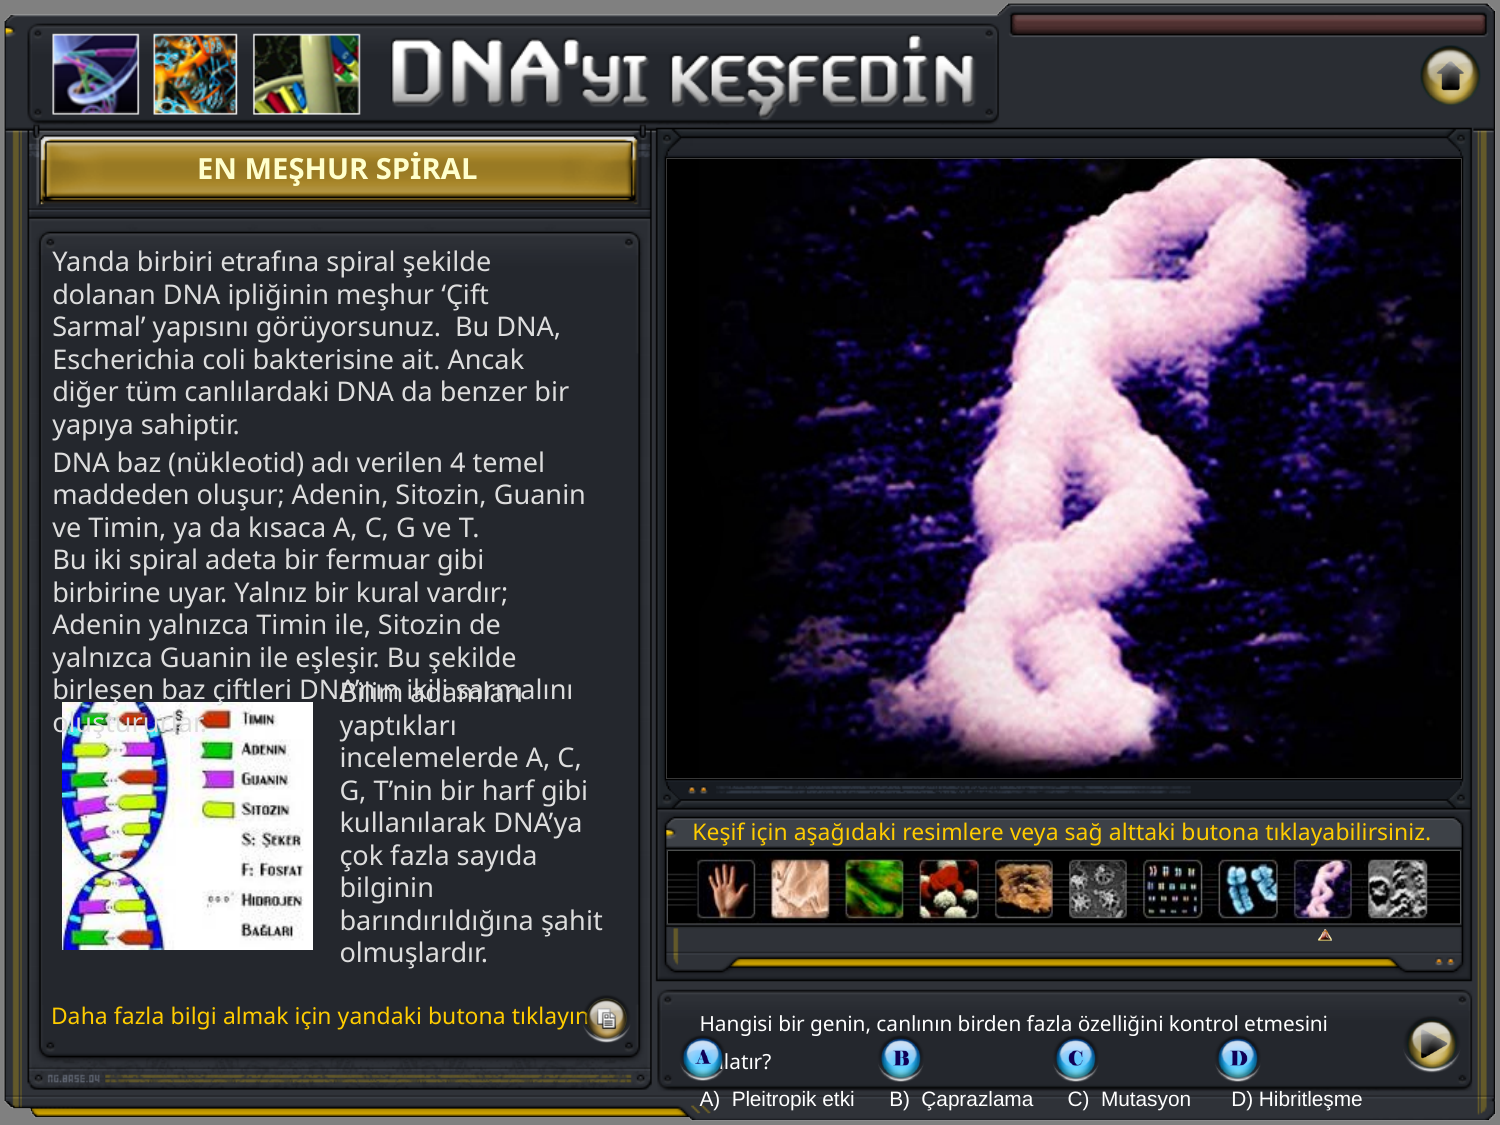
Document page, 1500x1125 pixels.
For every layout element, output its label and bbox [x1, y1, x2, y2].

picture [0, 0, 1500, 1125]
text_box [62, 702, 313, 951]
